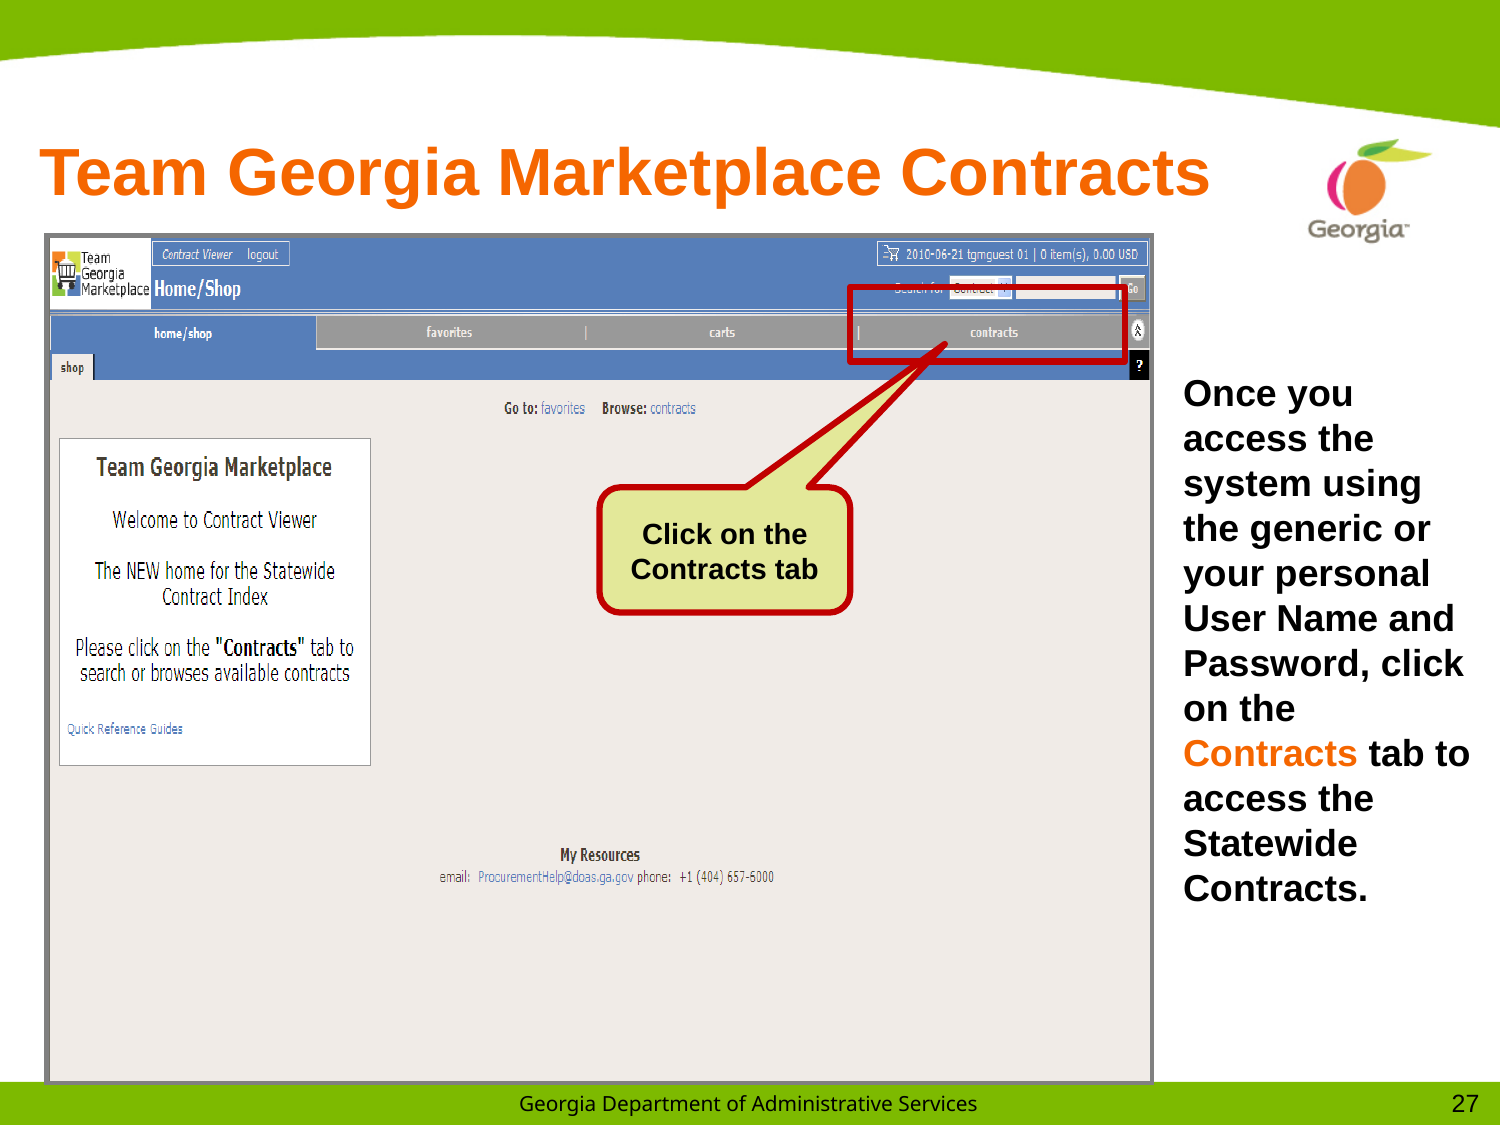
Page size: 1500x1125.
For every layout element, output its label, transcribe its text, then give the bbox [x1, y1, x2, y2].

picture [0, 0, 1500, 1081]
text_box Once you access the system using the generic or your personal User Name and Password, click on the Contracts tab to access the Statewide Contracts. [1168, 362, 1495, 917]
title Team Georgia Marketplace Contracts [24, 99, 1500, 238]
picture [48, 237, 1151, 1081]
picture [1154, 238, 1500, 1081]
